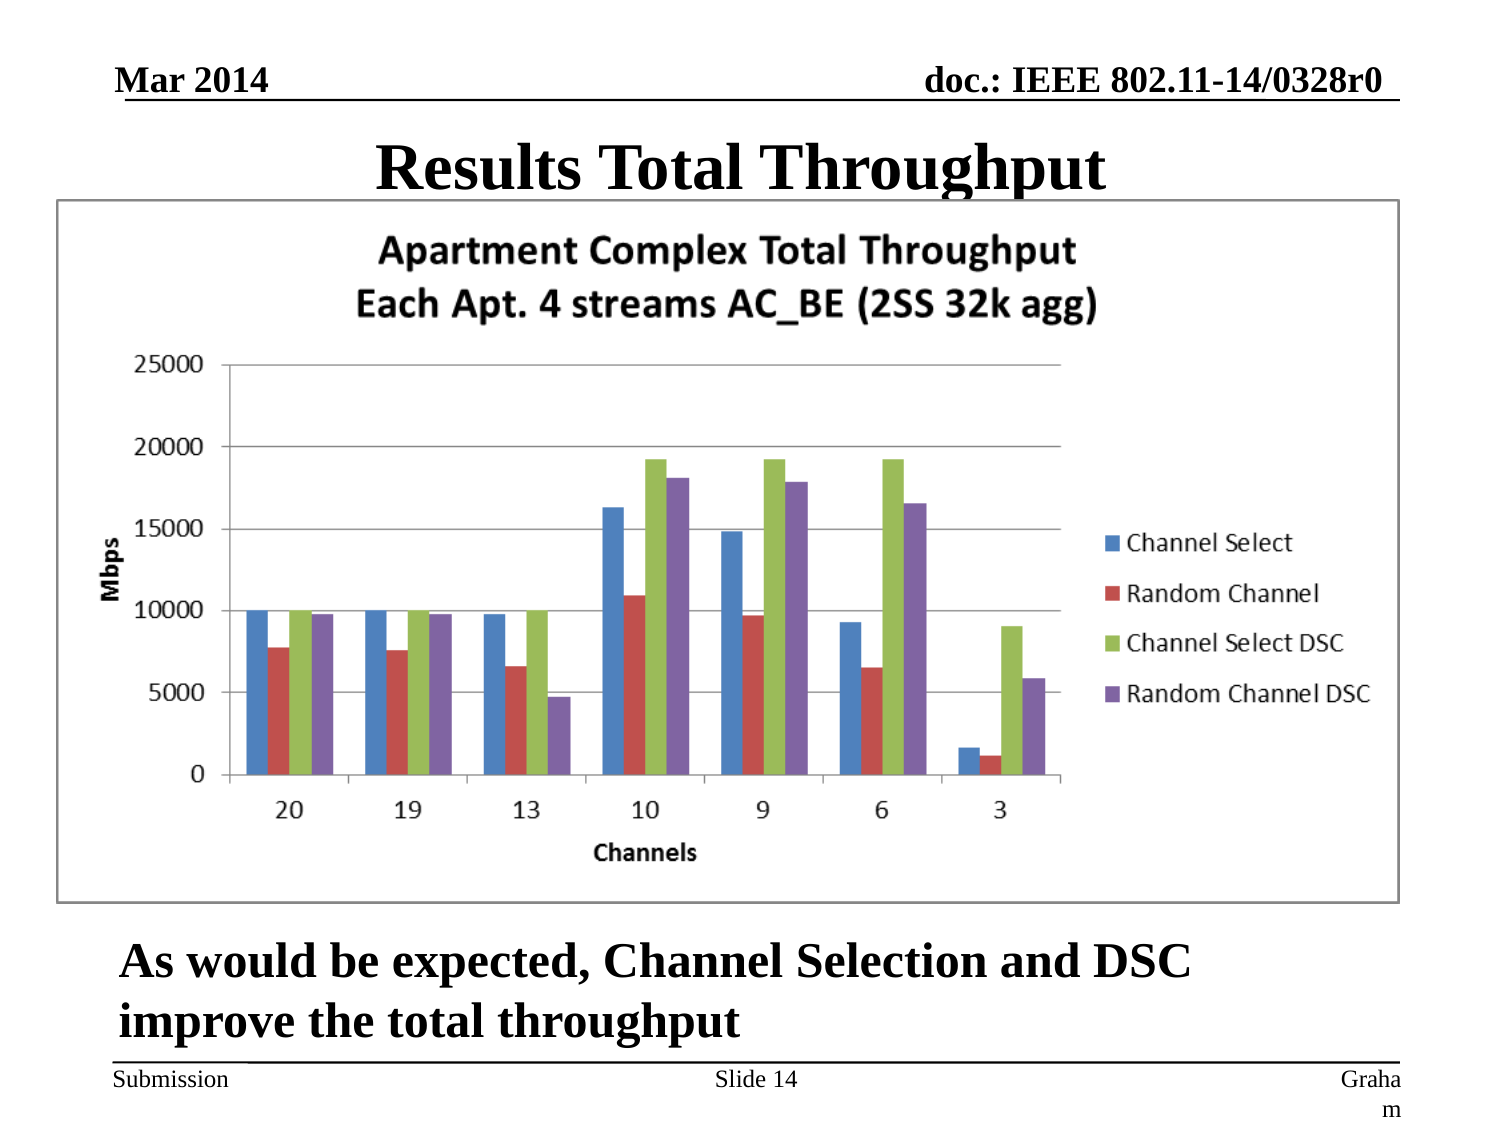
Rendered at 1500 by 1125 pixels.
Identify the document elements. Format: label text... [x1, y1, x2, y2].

footer Graham Smith, DSP Group [1324, 1061, 1402, 1093]
picture [56, 199, 1401, 904]
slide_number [114, 54, 271, 101]
text_box As would be expected, Channel Selection and DSC improve the total throughput [103, 919, 1254, 1055]
title Results Total Throughput [112, 112, 1388, 198]
slide_number Slide 14 [712, 1061, 800, 1093]
